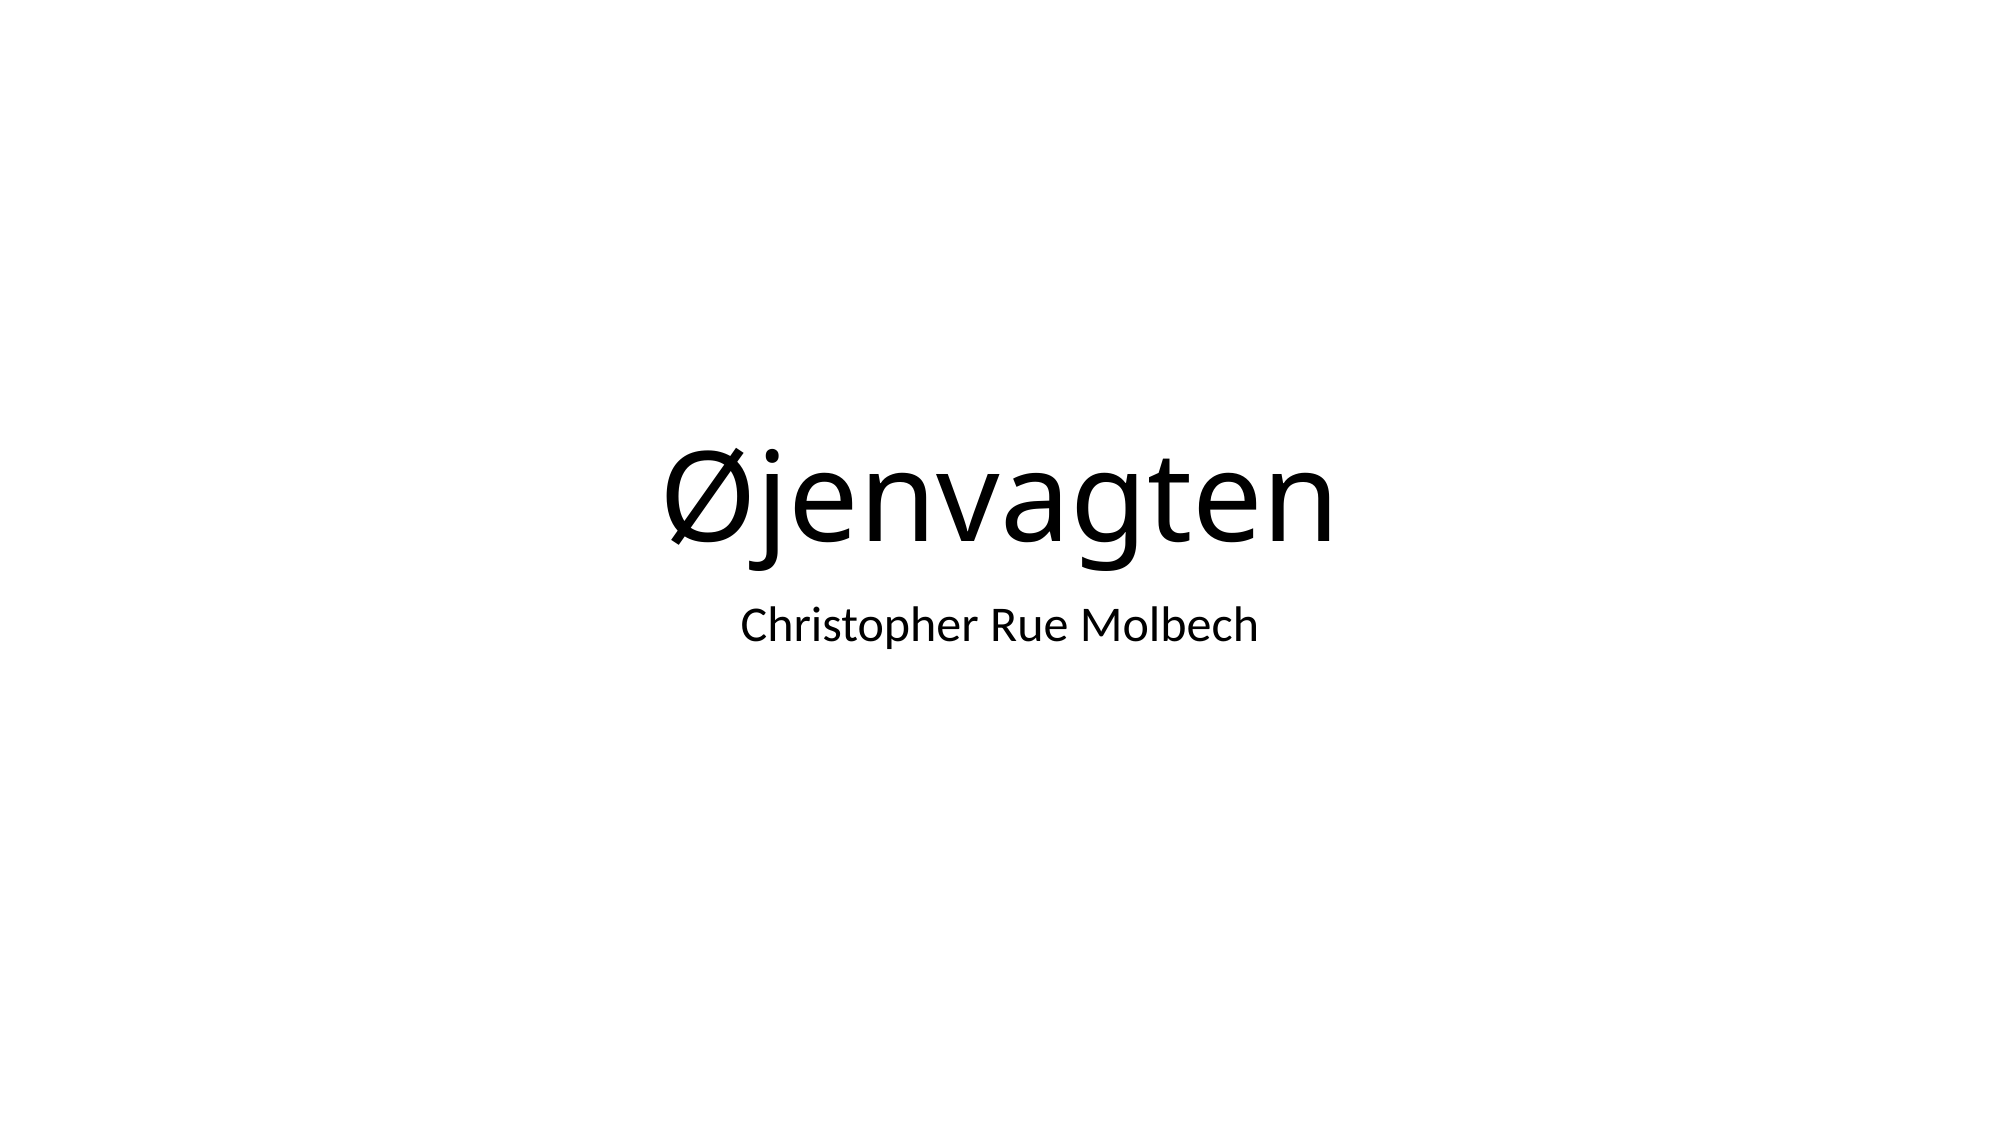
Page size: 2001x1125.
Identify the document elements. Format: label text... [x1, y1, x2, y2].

subtitle Christopher Rue Molbech [249, 590, 1750, 863]
title Øjenvagten [249, 184, 1750, 576]
